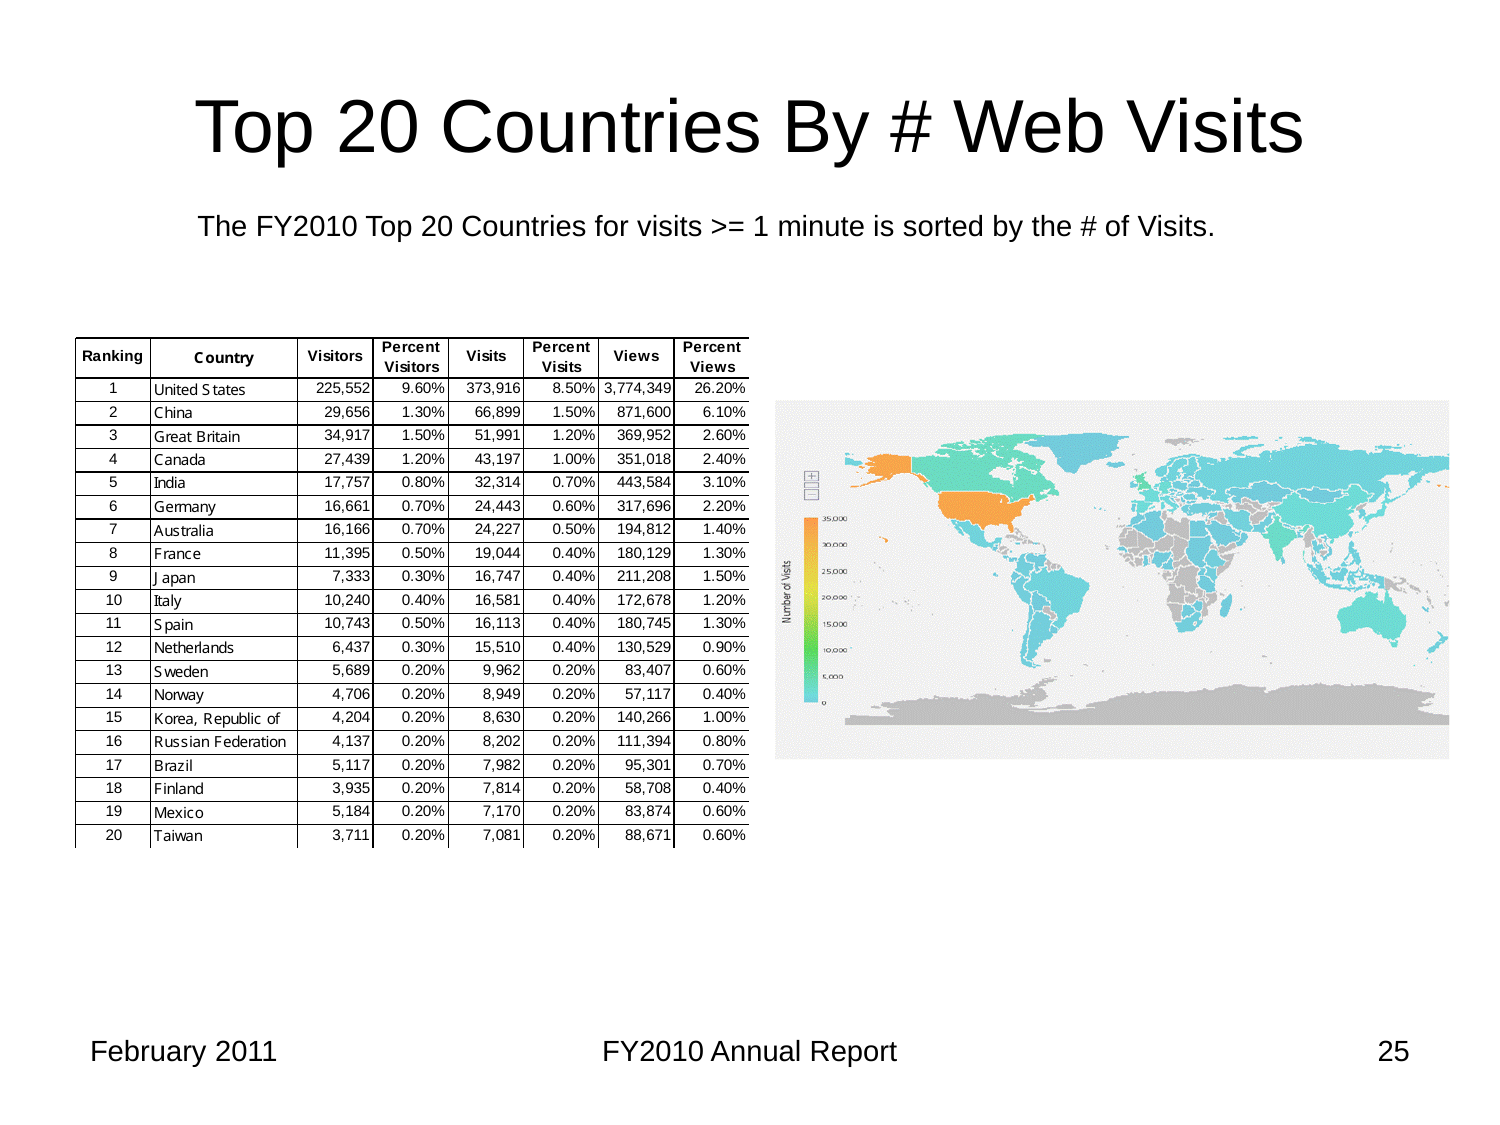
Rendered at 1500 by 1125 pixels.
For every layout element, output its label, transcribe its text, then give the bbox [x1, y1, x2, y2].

footer FY2010 Annual Report [512, 1024, 988, 1103]
picture [774, 399, 1451, 761]
picture [74, 337, 751, 850]
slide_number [74, 1024, 426, 1103]
list The FY2010 Top 20 Countries for visits >= 1 minute is sorted by the # of Visits. [87, 199, 1438, 288]
title Top 20 Countries By # Web Visits [74, 44, 1426, 201]
slide_number 25 [1074, 1024, 1426, 1103]
